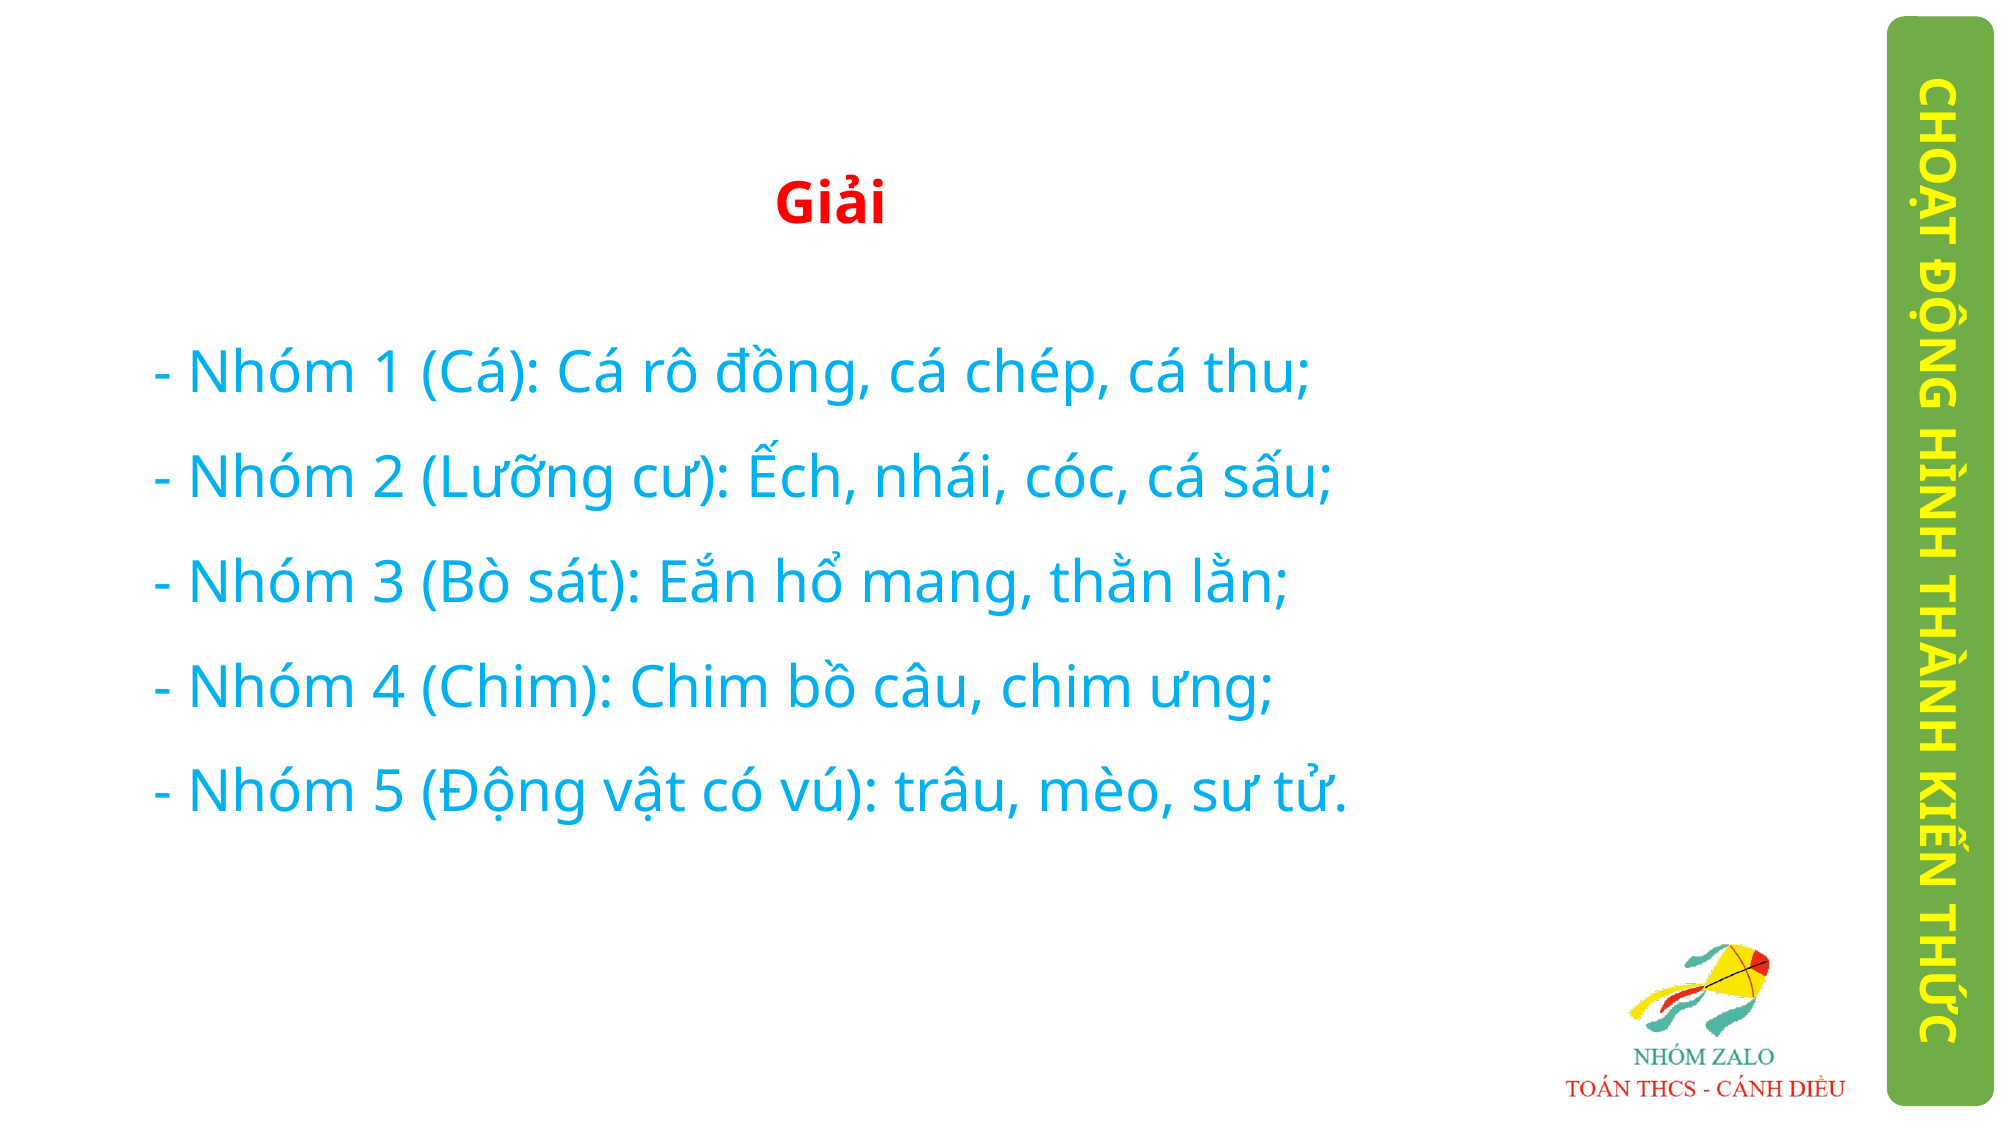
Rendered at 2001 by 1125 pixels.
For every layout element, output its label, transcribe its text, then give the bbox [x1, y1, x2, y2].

text_box [50, 358, 777, 404]
text_box Giải [759, 157, 977, 243]
text_box CHOẠT ĐỘNG HÌNH THÀNH KIẾN THỨC [1885, 15, 1996, 1108]
text_box - Nhóm 1 (Cá): Cá rô đồng, cá chép, cá thu; - Nhóm 2 (Lưỡng cư): Ếch, nhái, cóc, cá sấu; - Nhóm 3 (Bò sát): Eắn hổ mang, thằn lằn; - Nhóm 4 (Chim): Chim bồ câu, chim ưng; - Nhóm 5 (Động vật có vú): trâu, mèo, sư tử. [138, 291, 1815, 831]
picture [1543, 892, 1887, 1125]
